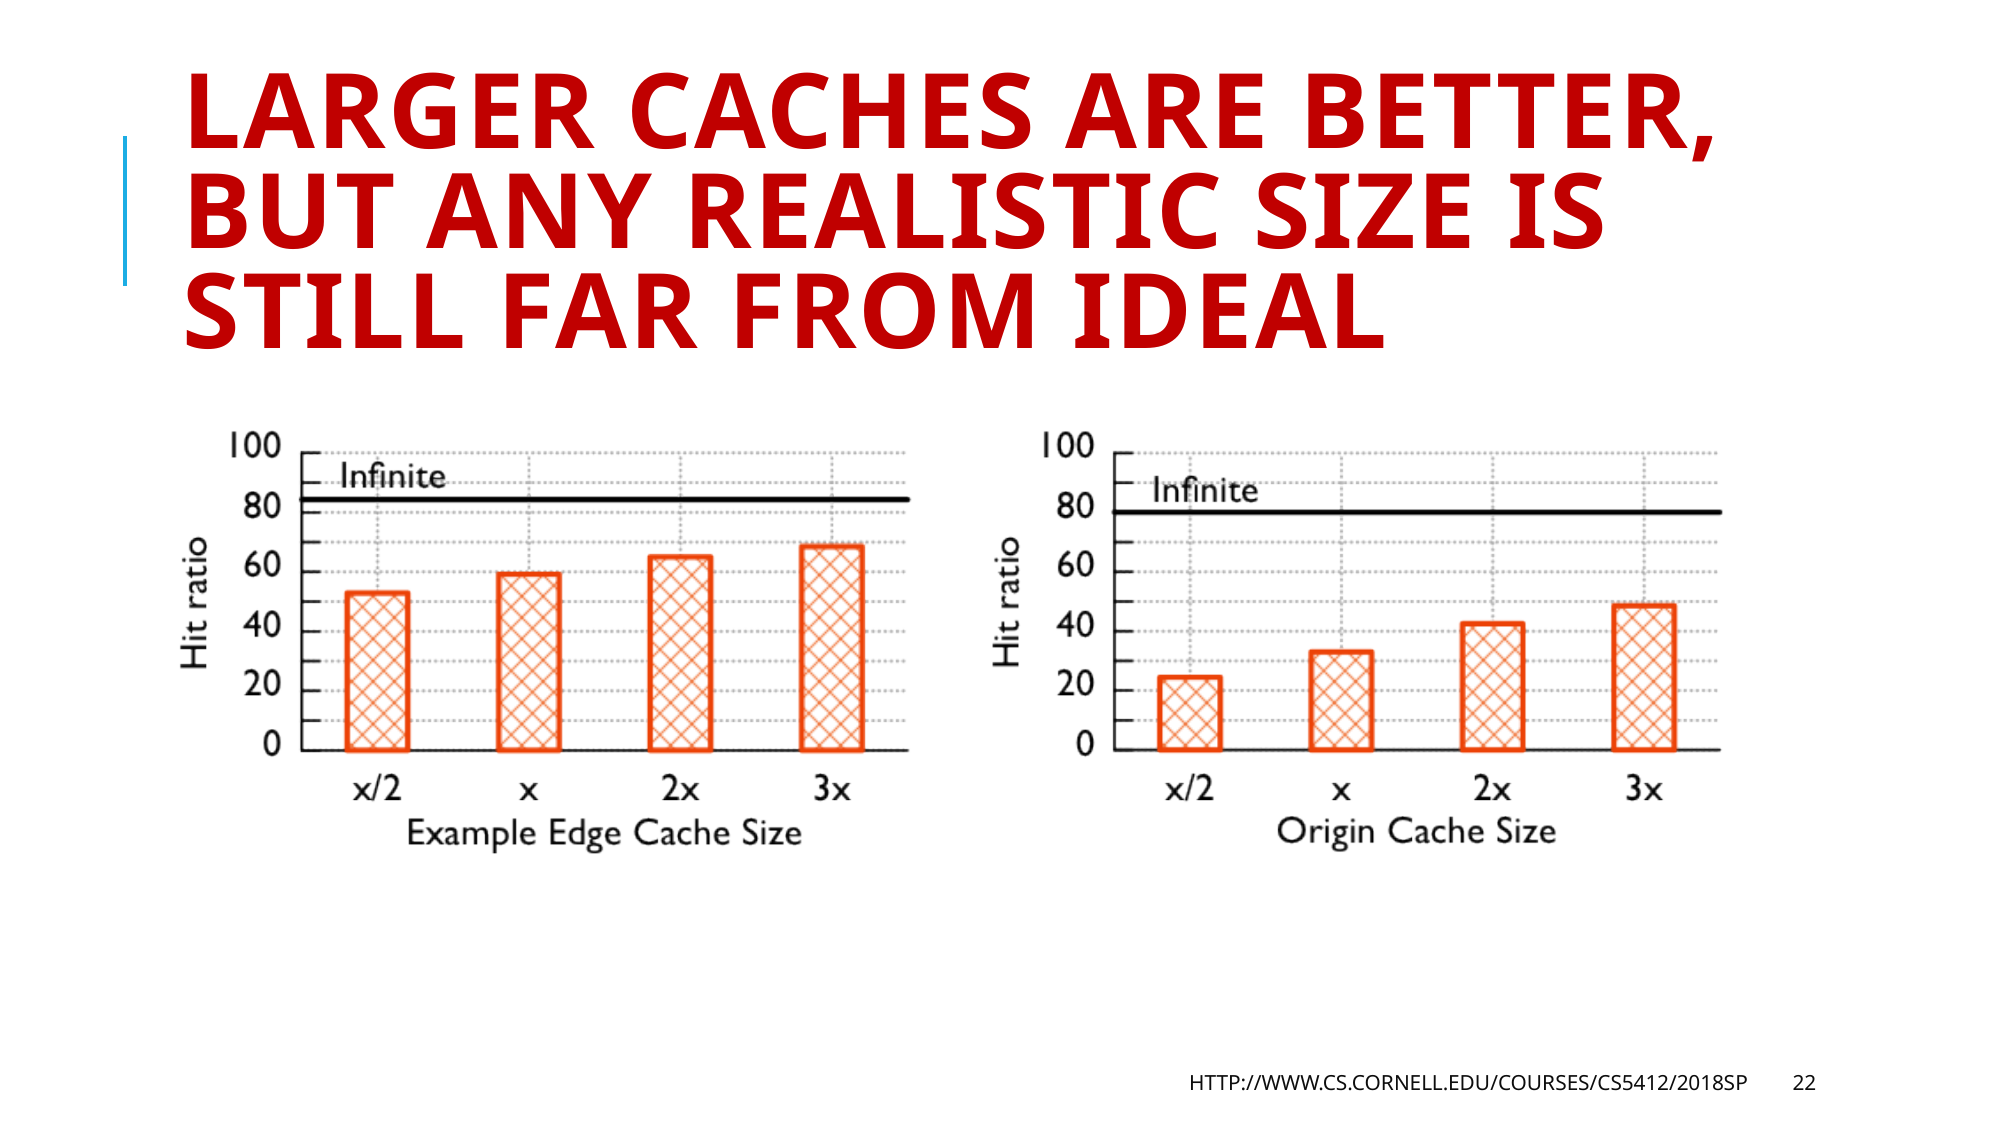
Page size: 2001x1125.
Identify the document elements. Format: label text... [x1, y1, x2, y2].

footer http://www.cs.cornell.edu/courses/cs5412/2018sp [794, 1061, 1763, 1107]
picture [982, 412, 1779, 870]
title Larger Caches are better, but any realistic size is still far from ideal [168, 96, 1763, 342]
slide_number 22 [1777, 1061, 1938, 1107]
picture [167, 412, 965, 870]
